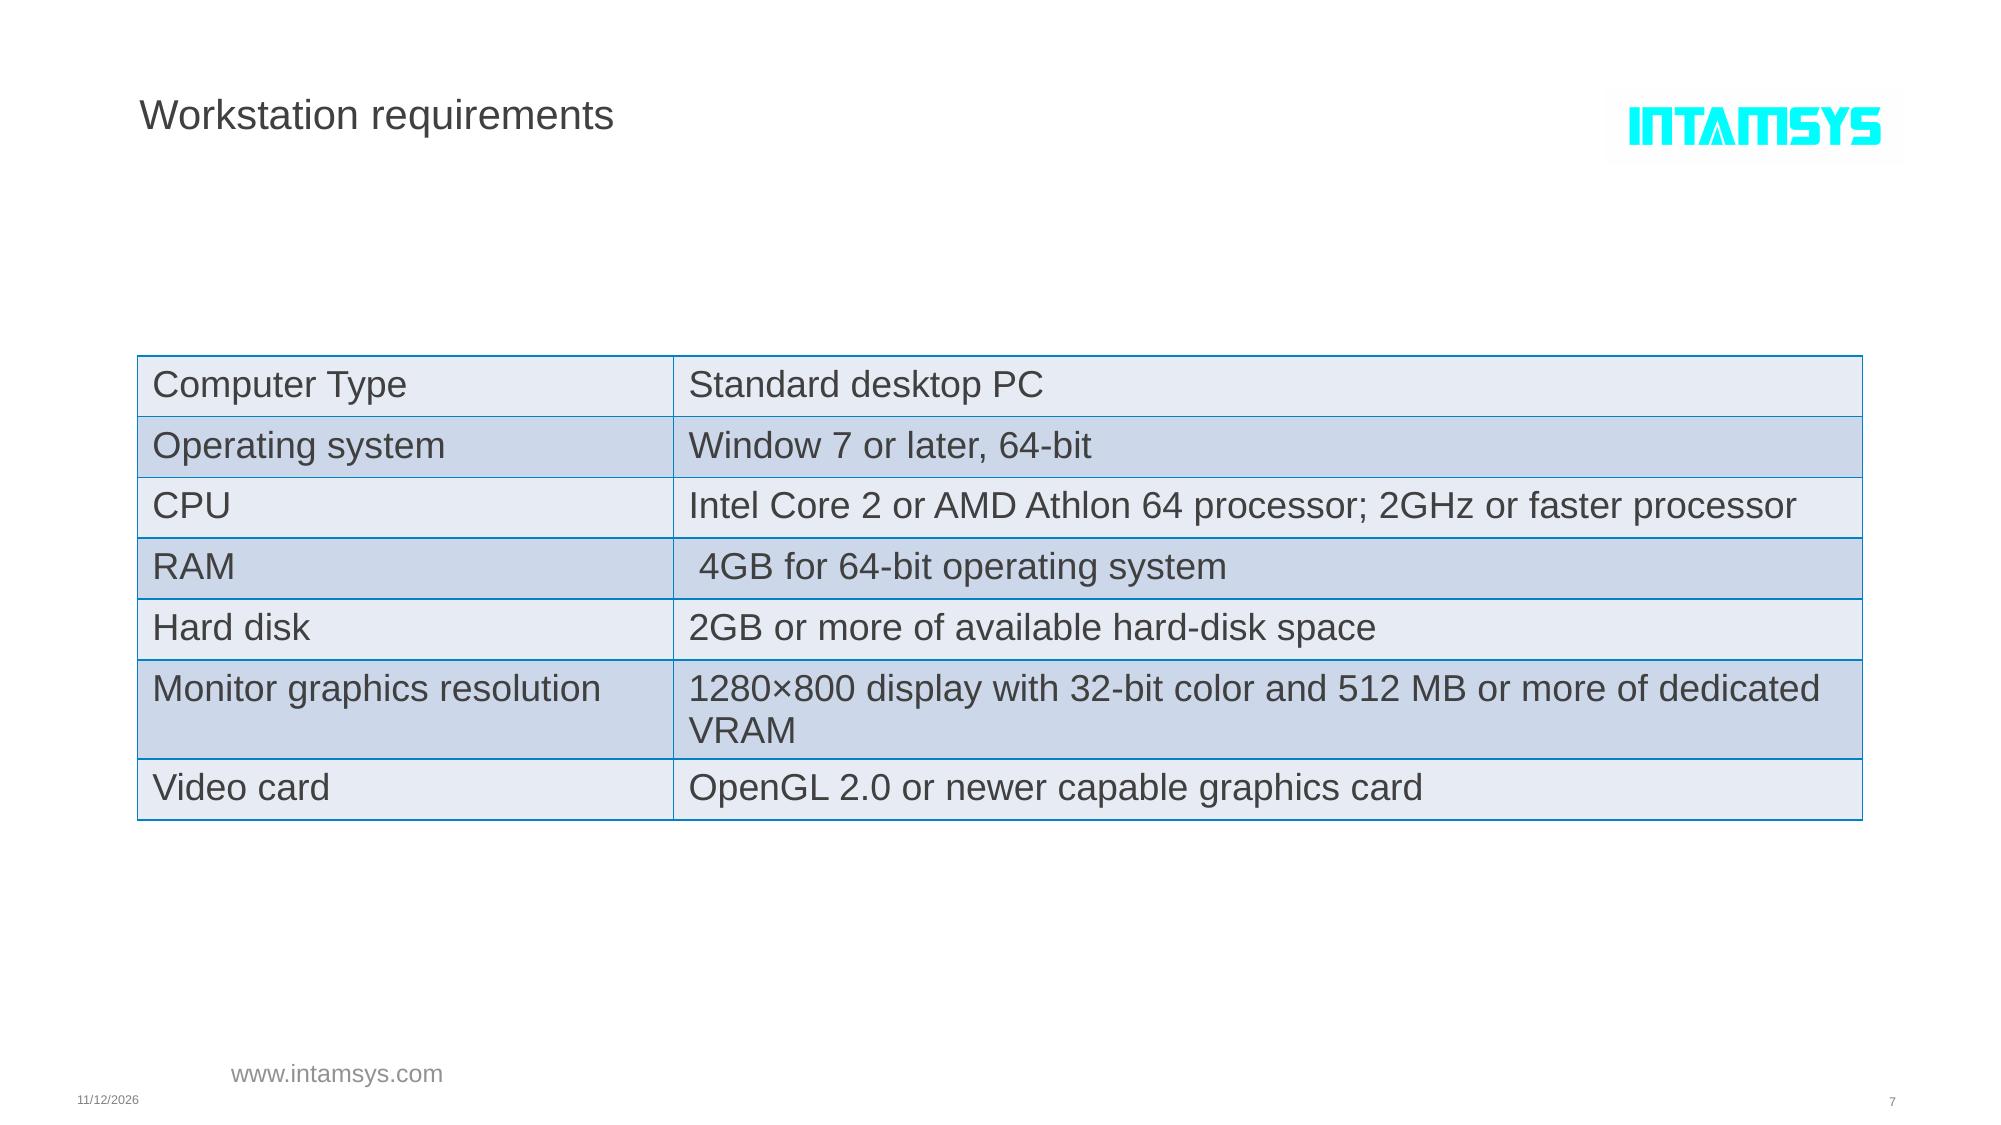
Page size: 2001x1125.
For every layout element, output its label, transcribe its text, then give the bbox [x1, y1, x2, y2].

picture [1605, 87, 1905, 165]
table_cell Video card [138, 760, 673, 819]
table_cell Intel Core 2 or AMD Athlon 64 processor; 2GHz or faster processor [674, 478, 1862, 537]
table_cell CPU [138, 478, 673, 537]
table_header Standard desktop PC [674, 357, 1862, 416]
footer www.intamsys.com [0, 1042, 675, 1103]
table_cell 2GB or more of available hard-disk space [674, 600, 1862, 659]
table_cell Monitor graphics resolution [138, 661, 673, 758]
table_cell Operating system [138, 417, 673, 477]
table_cell Hard disk [138, 600, 673, 659]
table_cell Window 7 or later, 64-bit [674, 417, 1862, 477]
table_cell RAM [138, 539, 673, 598]
title Workstation requirements [124, 80, 1532, 173]
table_cell 1280×800 display with 32-bit color and 512 MB or more of dedicated VRAM [674, 661, 1862, 758]
table_cell OpenGL 2.0 or newer capable graphics card [674, 760, 1862, 819]
table_cell 4GB for 64-bit operating system [674, 539, 1862, 598]
table_header Computer Type [138, 357, 673, 416]
